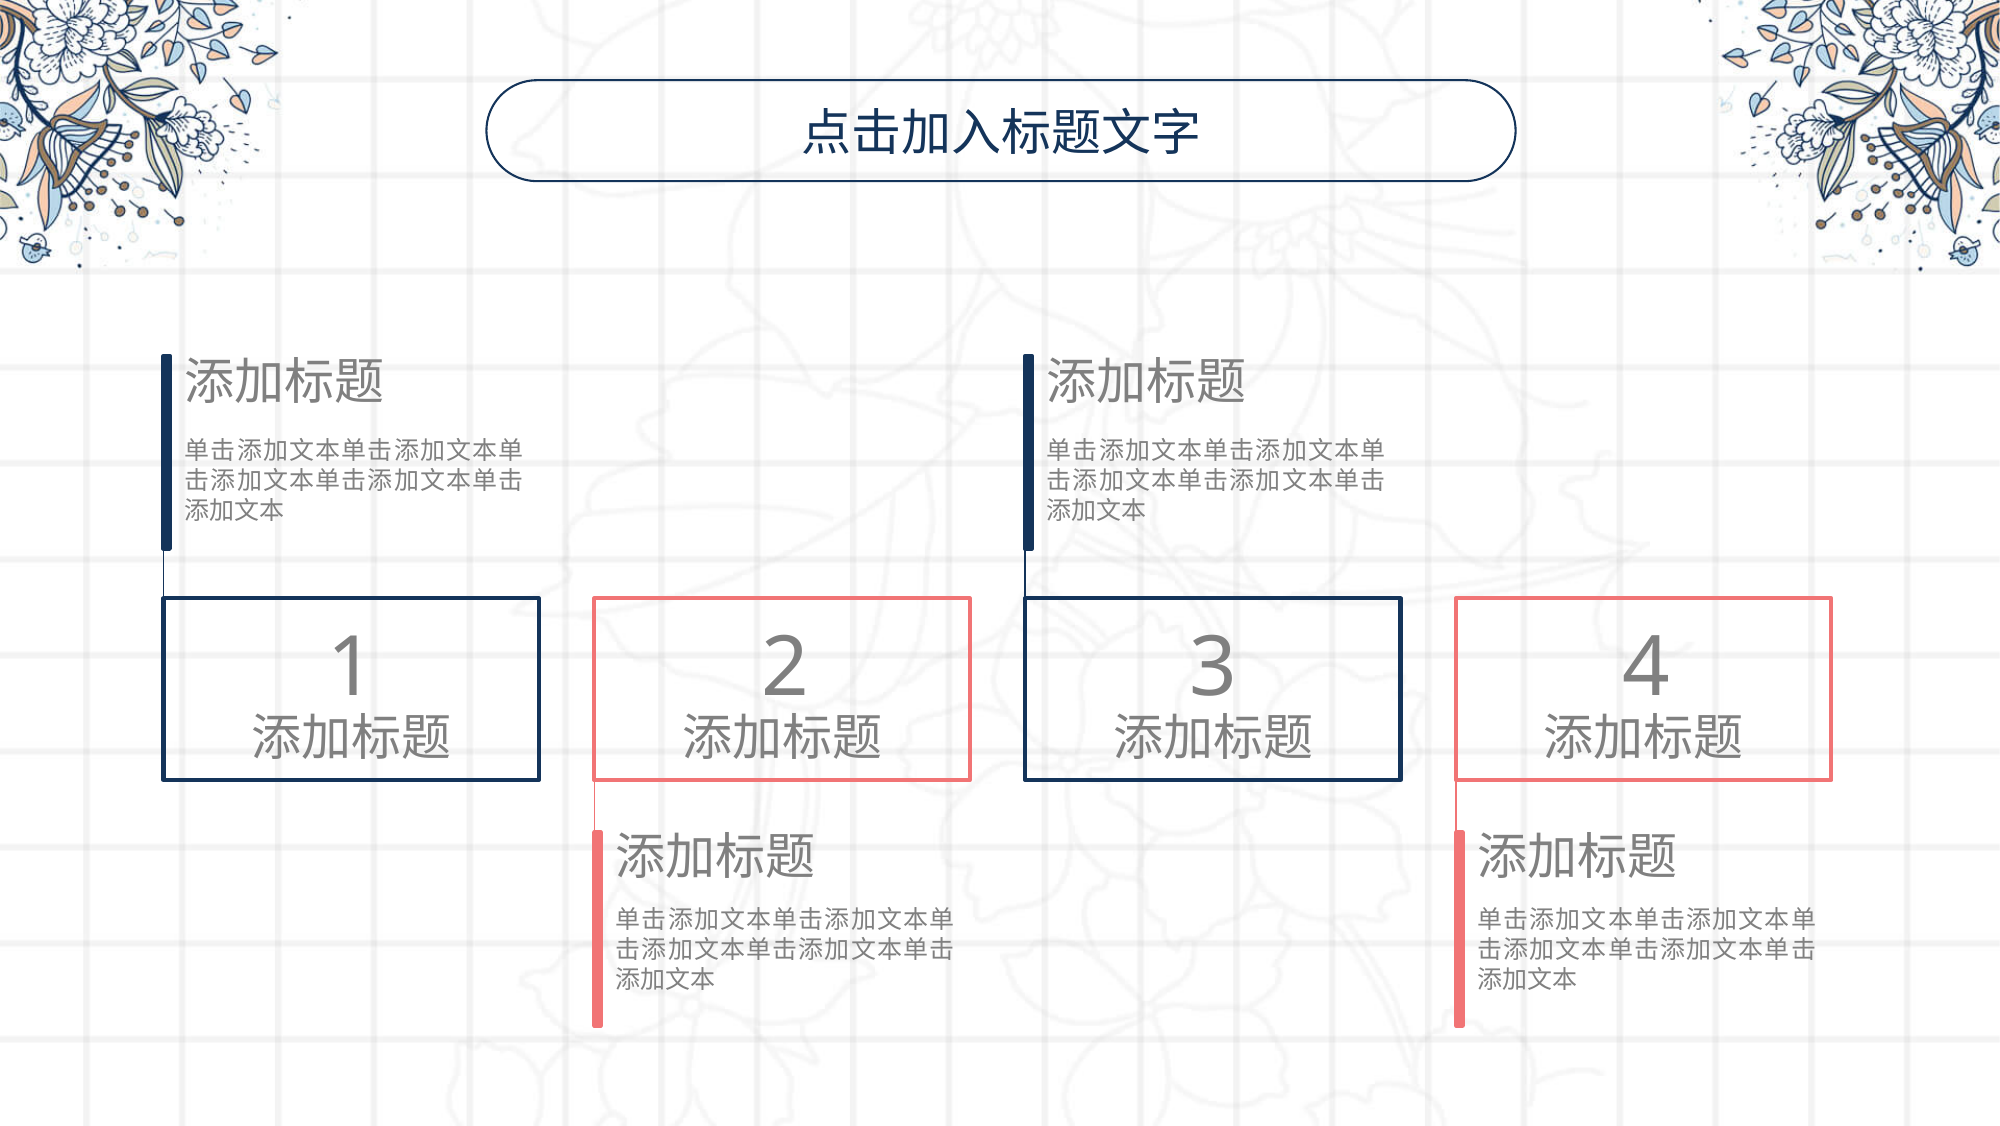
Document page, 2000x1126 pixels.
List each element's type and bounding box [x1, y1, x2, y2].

picture [0, 0, 2000, 1126]
text_box [163, 349, 1832, 1026]
text_box [428, 79, 1574, 182]
